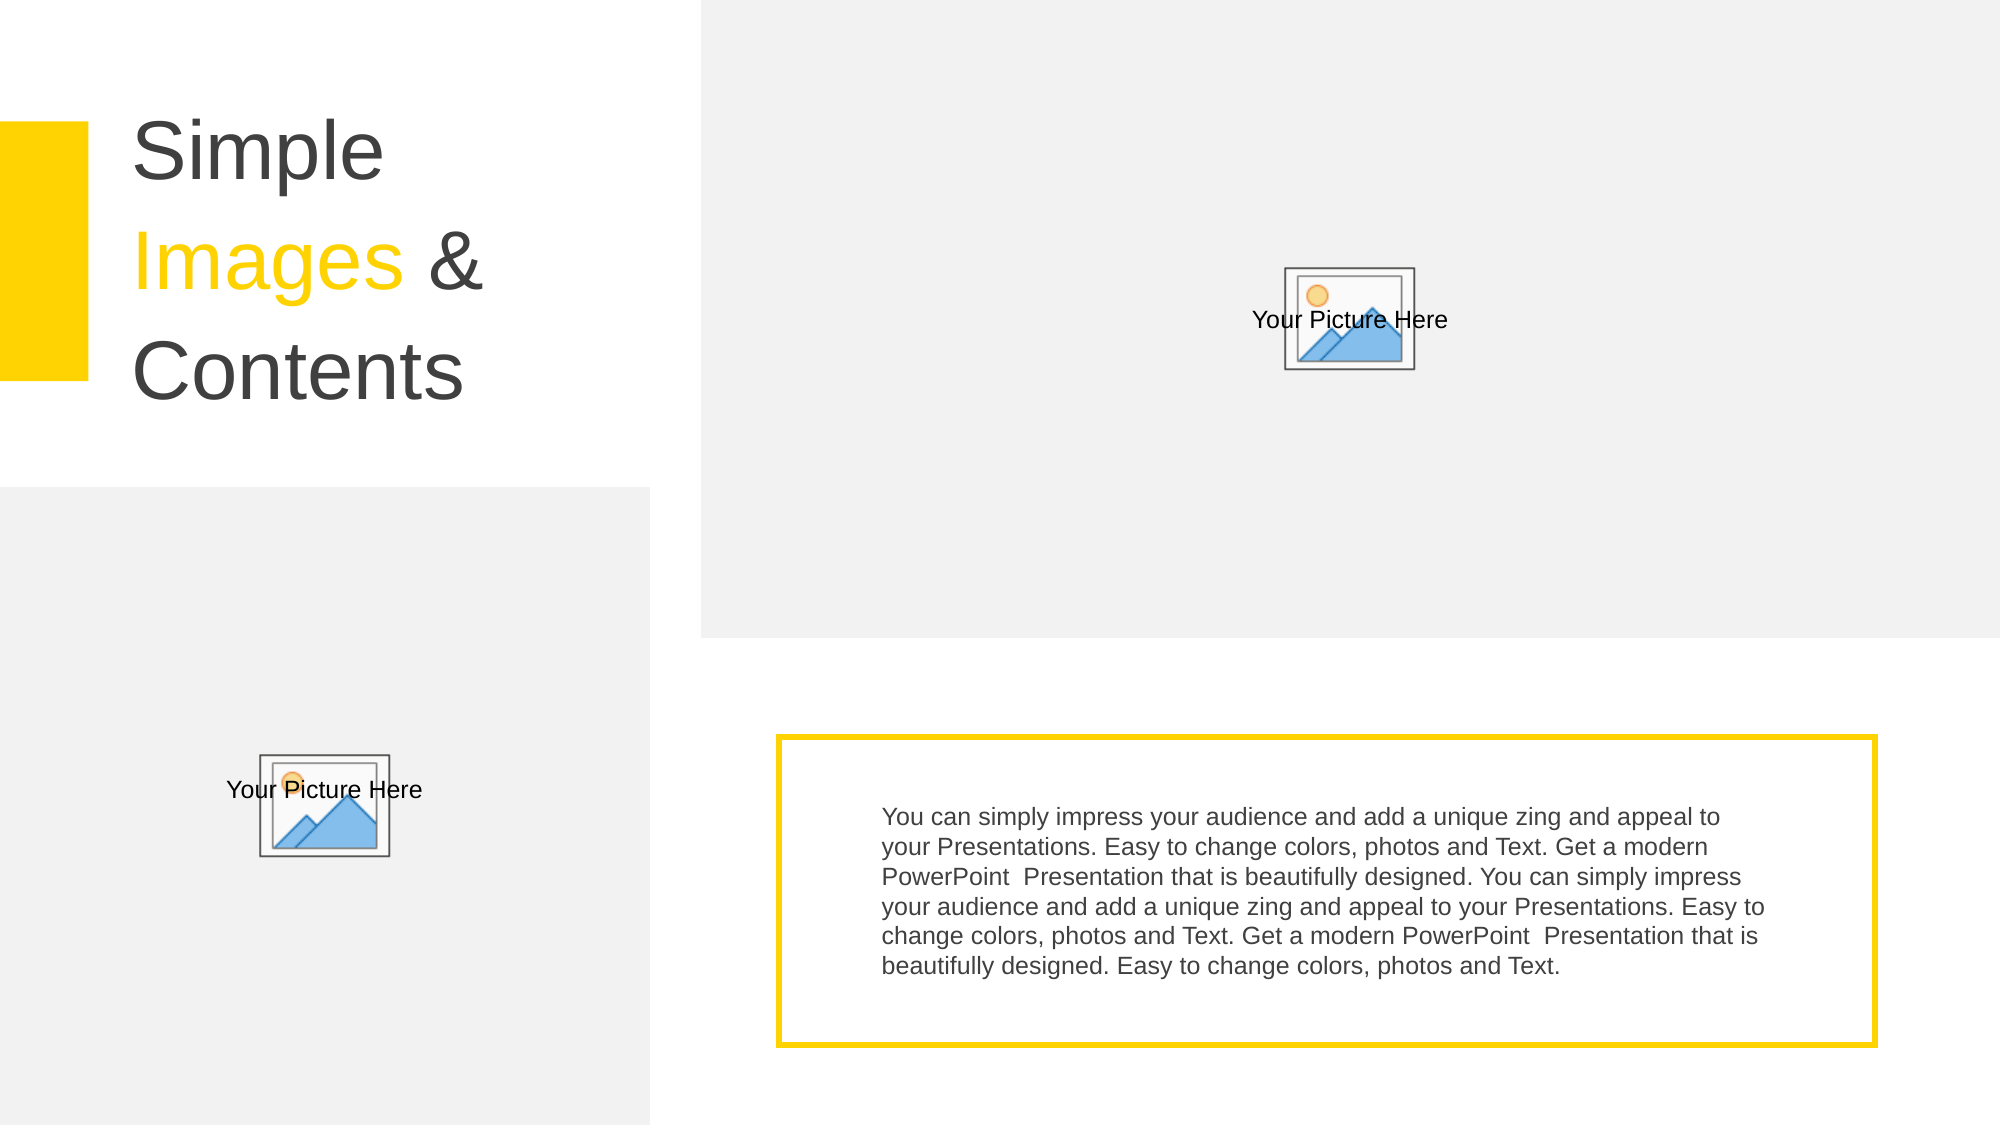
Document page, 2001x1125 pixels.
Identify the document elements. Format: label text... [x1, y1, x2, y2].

text_box Simple Images & Contents [117, 96, 507, 407]
text_box [0, 120, 89, 382]
picture [700, 0, 2000, 638]
text_box [778, 736, 1876, 1046]
picture [0, 487, 650, 1125]
